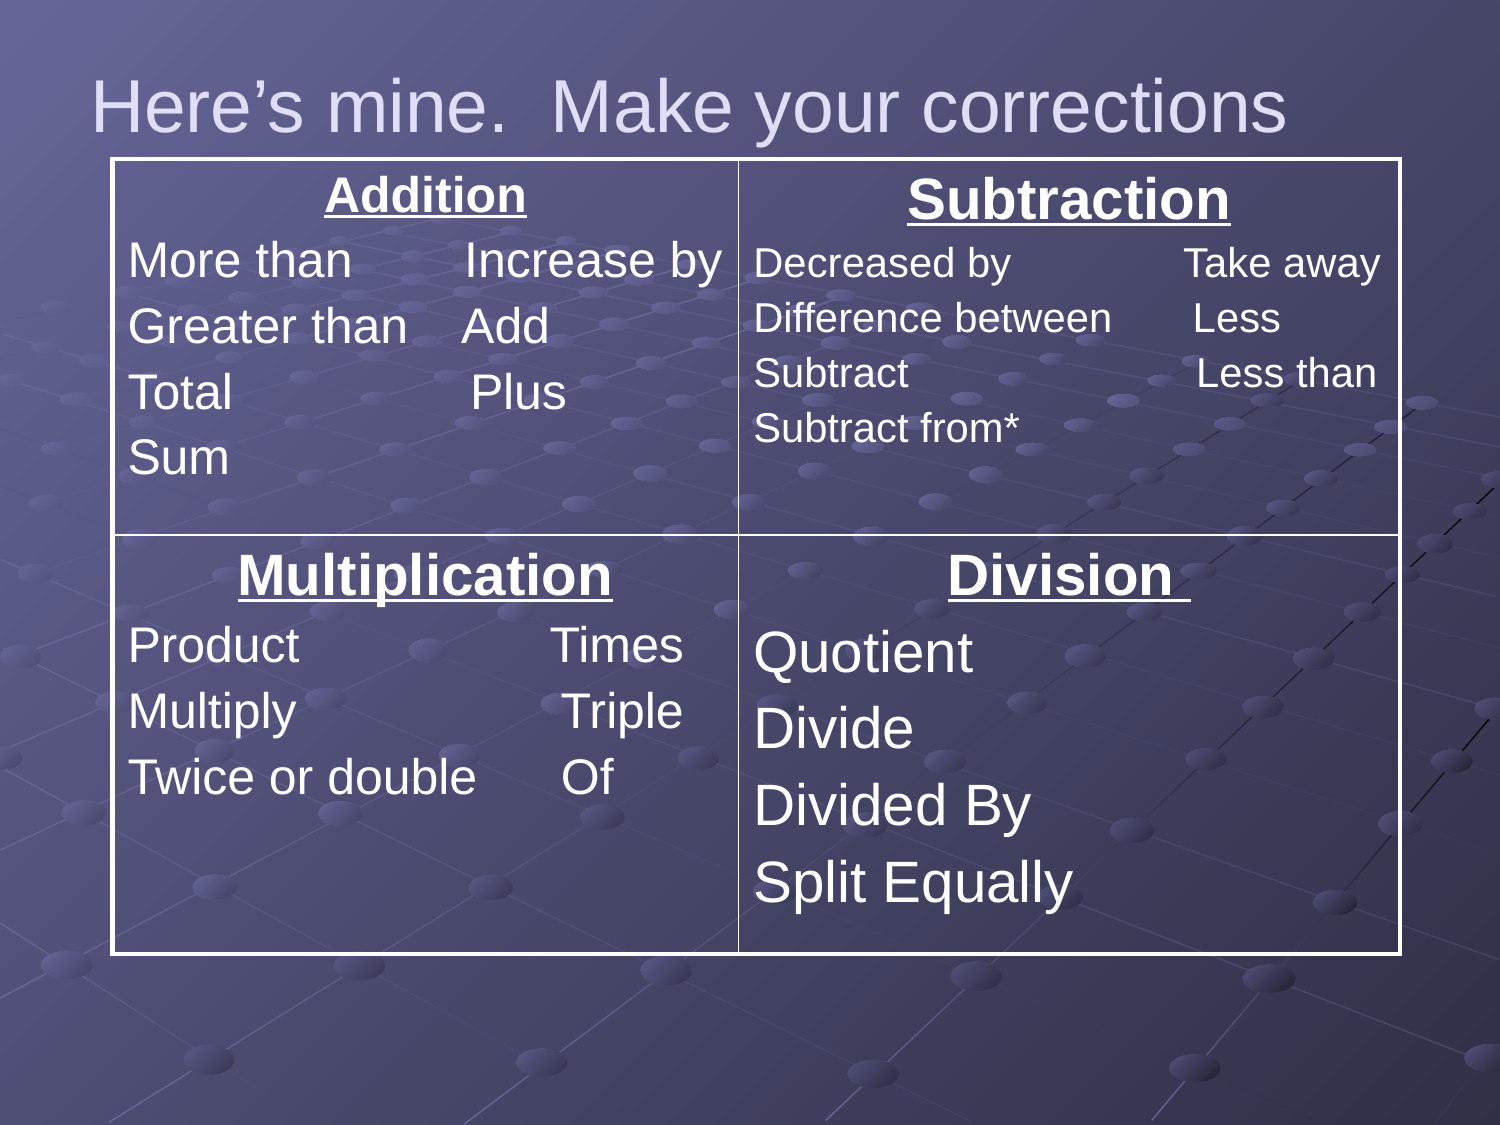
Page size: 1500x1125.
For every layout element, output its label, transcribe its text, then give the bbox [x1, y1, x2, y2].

table_header Addition More than Increase by Greater than Add Total Plus Sum [115, 161, 738, 534]
table_cell Multiplication Product Times Multiply Triple Twice or double Of [115, 536, 738, 952]
table_header Subtraction Decreased by Take away Difference between Less Subtract Less than Subtract from* [739, 161, 1398, 534]
title Here’s mine. Make your corrections [75, 45, 1425, 160]
table_cell Division Quotient Divide Divided By Split Equally [739, 536, 1398, 952]
